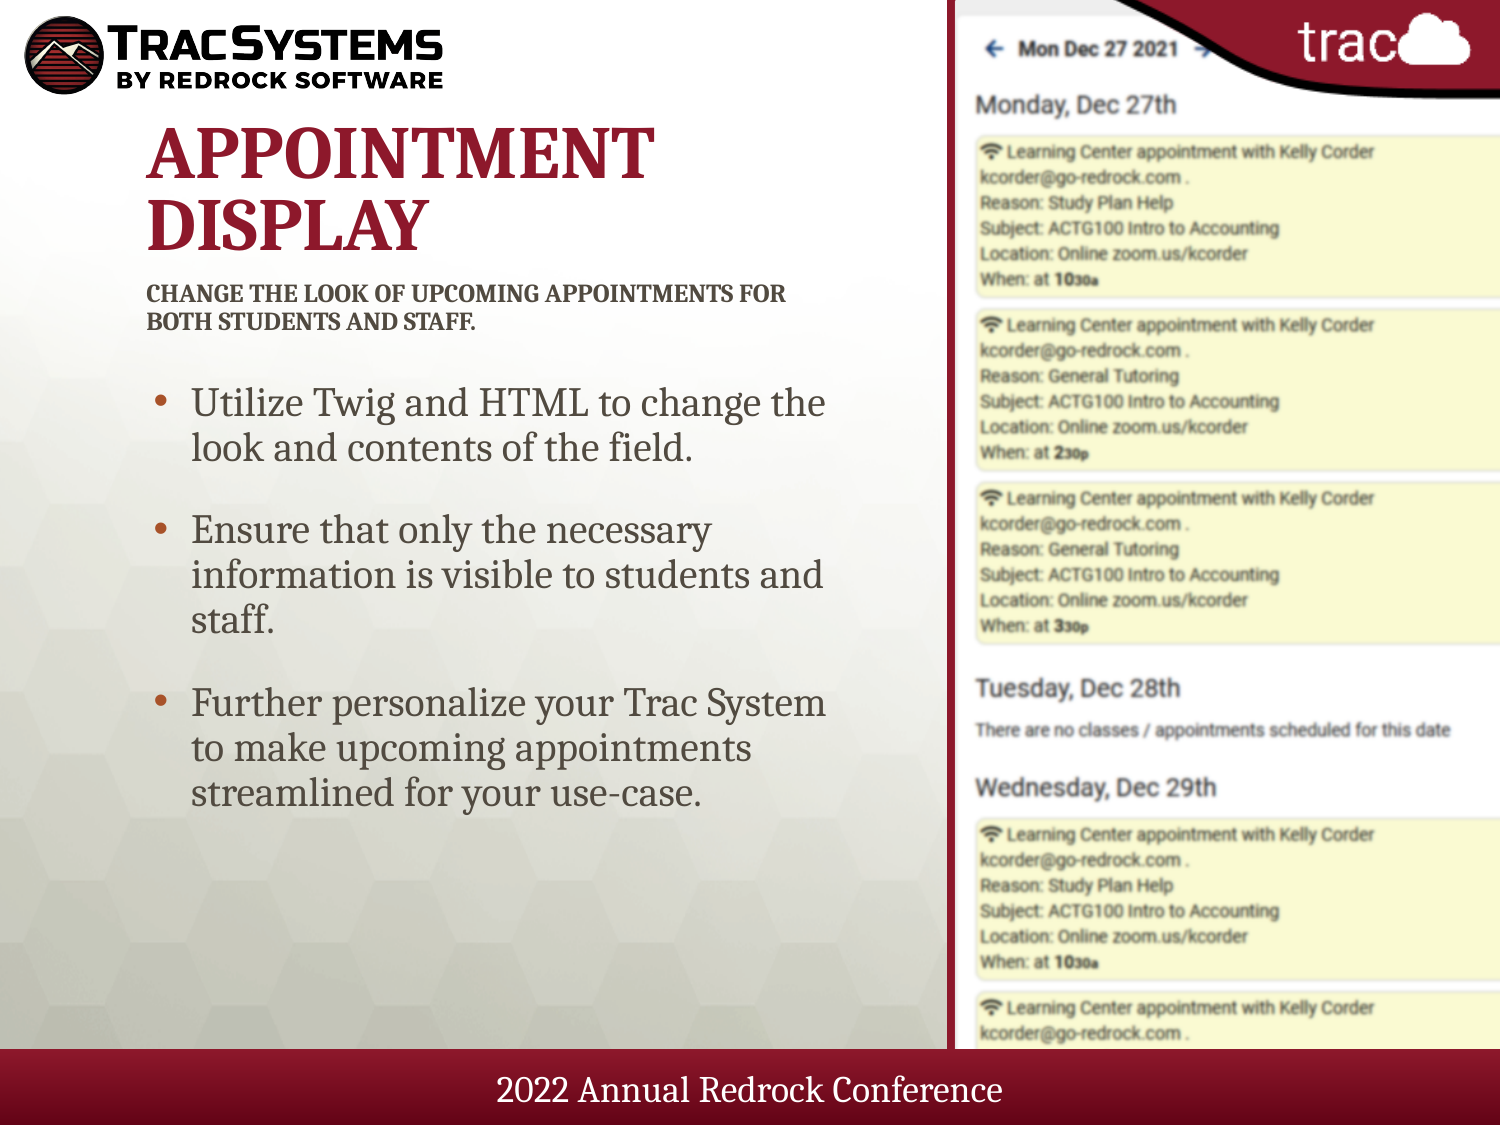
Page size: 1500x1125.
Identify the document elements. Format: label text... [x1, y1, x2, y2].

text_box Utilize Twig and HTML to change the look and contents of the field. Ensure that only the necessary information is visible to students and staff. Further personalize your Trac System to make upcoming appointments streamlined for your use-case. [131, 372, 863, 986]
list Change the look of upcoming appointments for both students and staff. [131, 272, 863, 345]
title Appointment display [131, 139, 863, 272]
picture [21, 13, 448, 97]
picture [955, 0, 1500, 1049]
picture [0, 124, 947, 1049]
